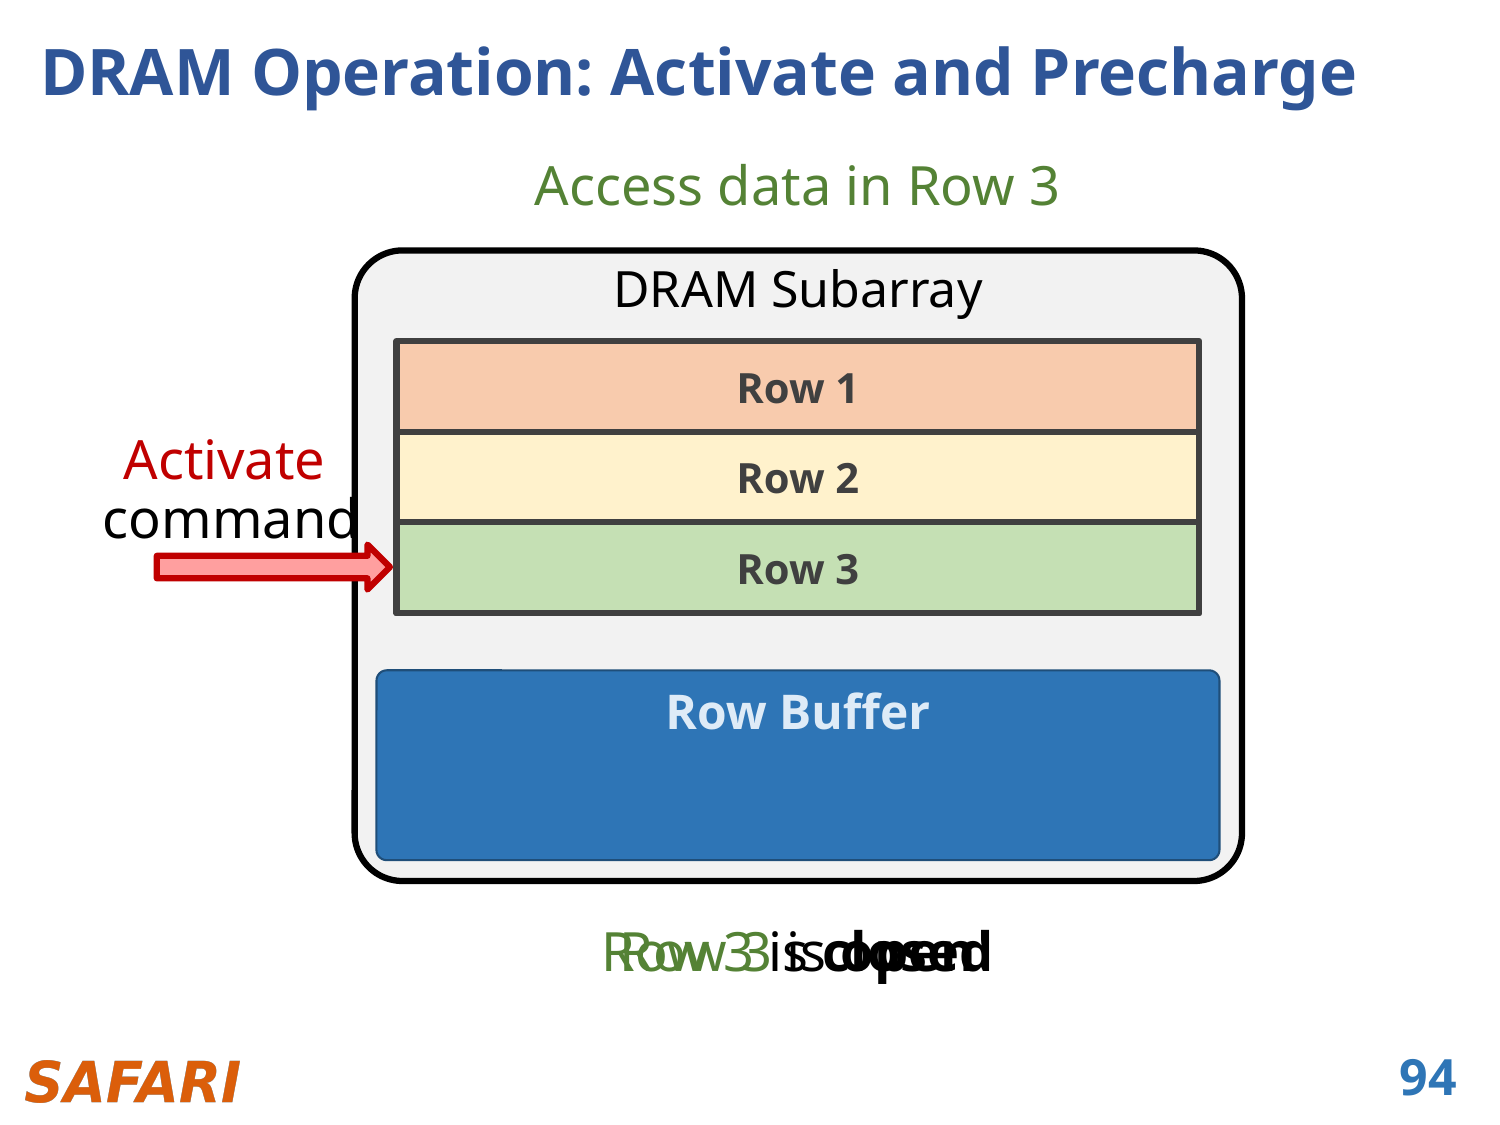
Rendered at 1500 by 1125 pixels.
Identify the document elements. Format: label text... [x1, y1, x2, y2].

title DRAM Operation: Activate and Precharge [25, 12, 1472, 137]
text_box Row 1 [396, 340, 1200, 431]
text_box Access data in Row 3 [511, 126, 1085, 250]
slide_number 94 [1134, 1038, 1472, 1125]
text_box Row 3 is closed [603, 910, 993, 998]
text_box DRAM Subarray [598, 250, 998, 325]
text_box Activate command [81, 429, 382, 554]
text_box [156, 554, 390, 590]
text_box Row 3 [396, 522, 1200, 614]
picture [25, 1060, 240, 1103]
text_box Row 2 [396, 431, 1200, 522]
text_box Row Buffer [375, 669, 1221, 862]
text_box [353, 249, 1244, 883]
